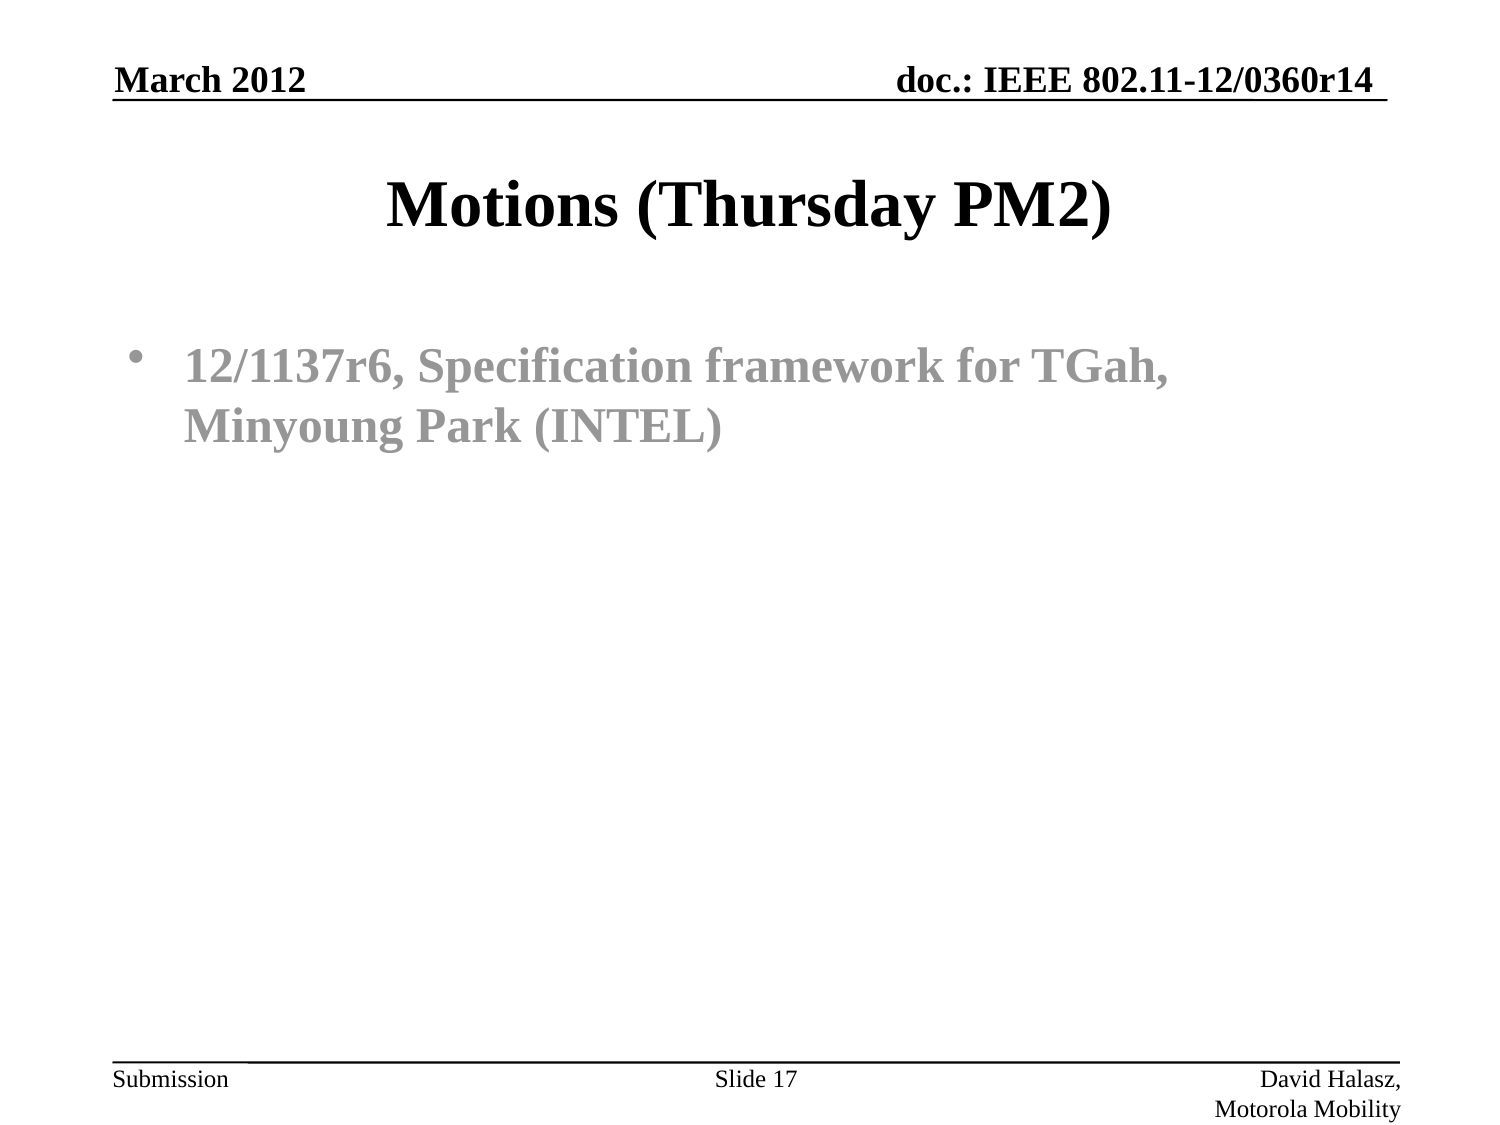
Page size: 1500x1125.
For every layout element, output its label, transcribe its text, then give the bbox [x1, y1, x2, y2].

footer David Halasz, Motorola Mobility [1185, 1061, 1402, 1093]
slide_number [114, 54, 333, 101]
title Motions (Thursday PM2) [112, 112, 1388, 288]
list 12/1137r6, Specification framework for TGah, Minyoung Park (INTEL) [112, 324, 1388, 1001]
slide_number Slide 17 [712, 1061, 800, 1093]
